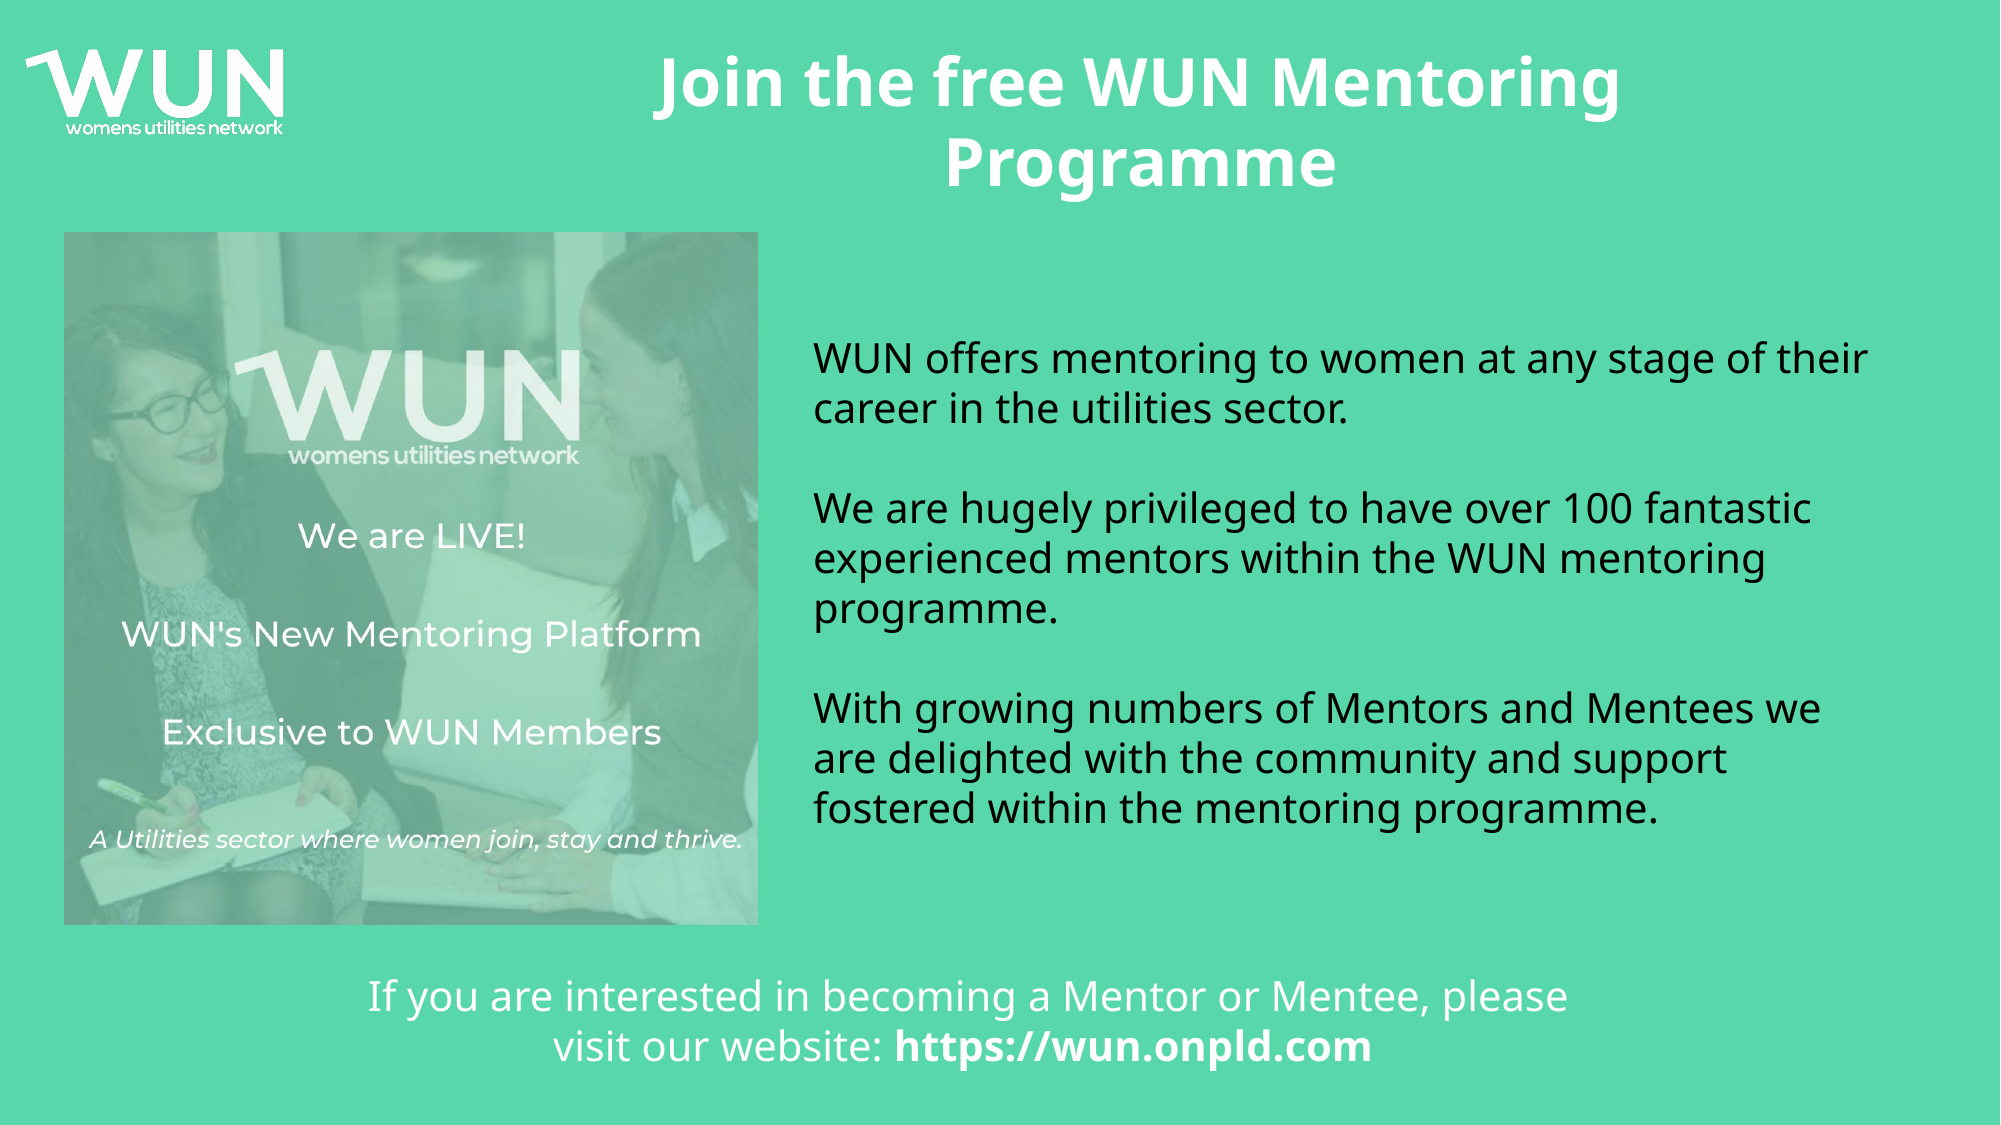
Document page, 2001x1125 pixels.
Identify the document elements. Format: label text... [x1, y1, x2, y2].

picture [64, 232, 758, 925]
picture [10, 0, 305, 208]
text_box WUN offers mentoring to women at any stage of their career in the utilities sector. We are hugely privileged to have over 100 fantastic experienced mentors within the WUN mentoring programme. With growing numbers of Mentors and Mentees we are delighted with the community and support fostered within the mentoring programme. [798, 323, 1906, 839]
text_box If you are interested in becoming a Mentor or Mentee, please visit our website: https://wun.onpld.com [318, 961, 1619, 1077]
text_box Join the free WUN Mentoring Programme [522, 32, 1760, 208]
text_box [758, 269, 1906, 489]
